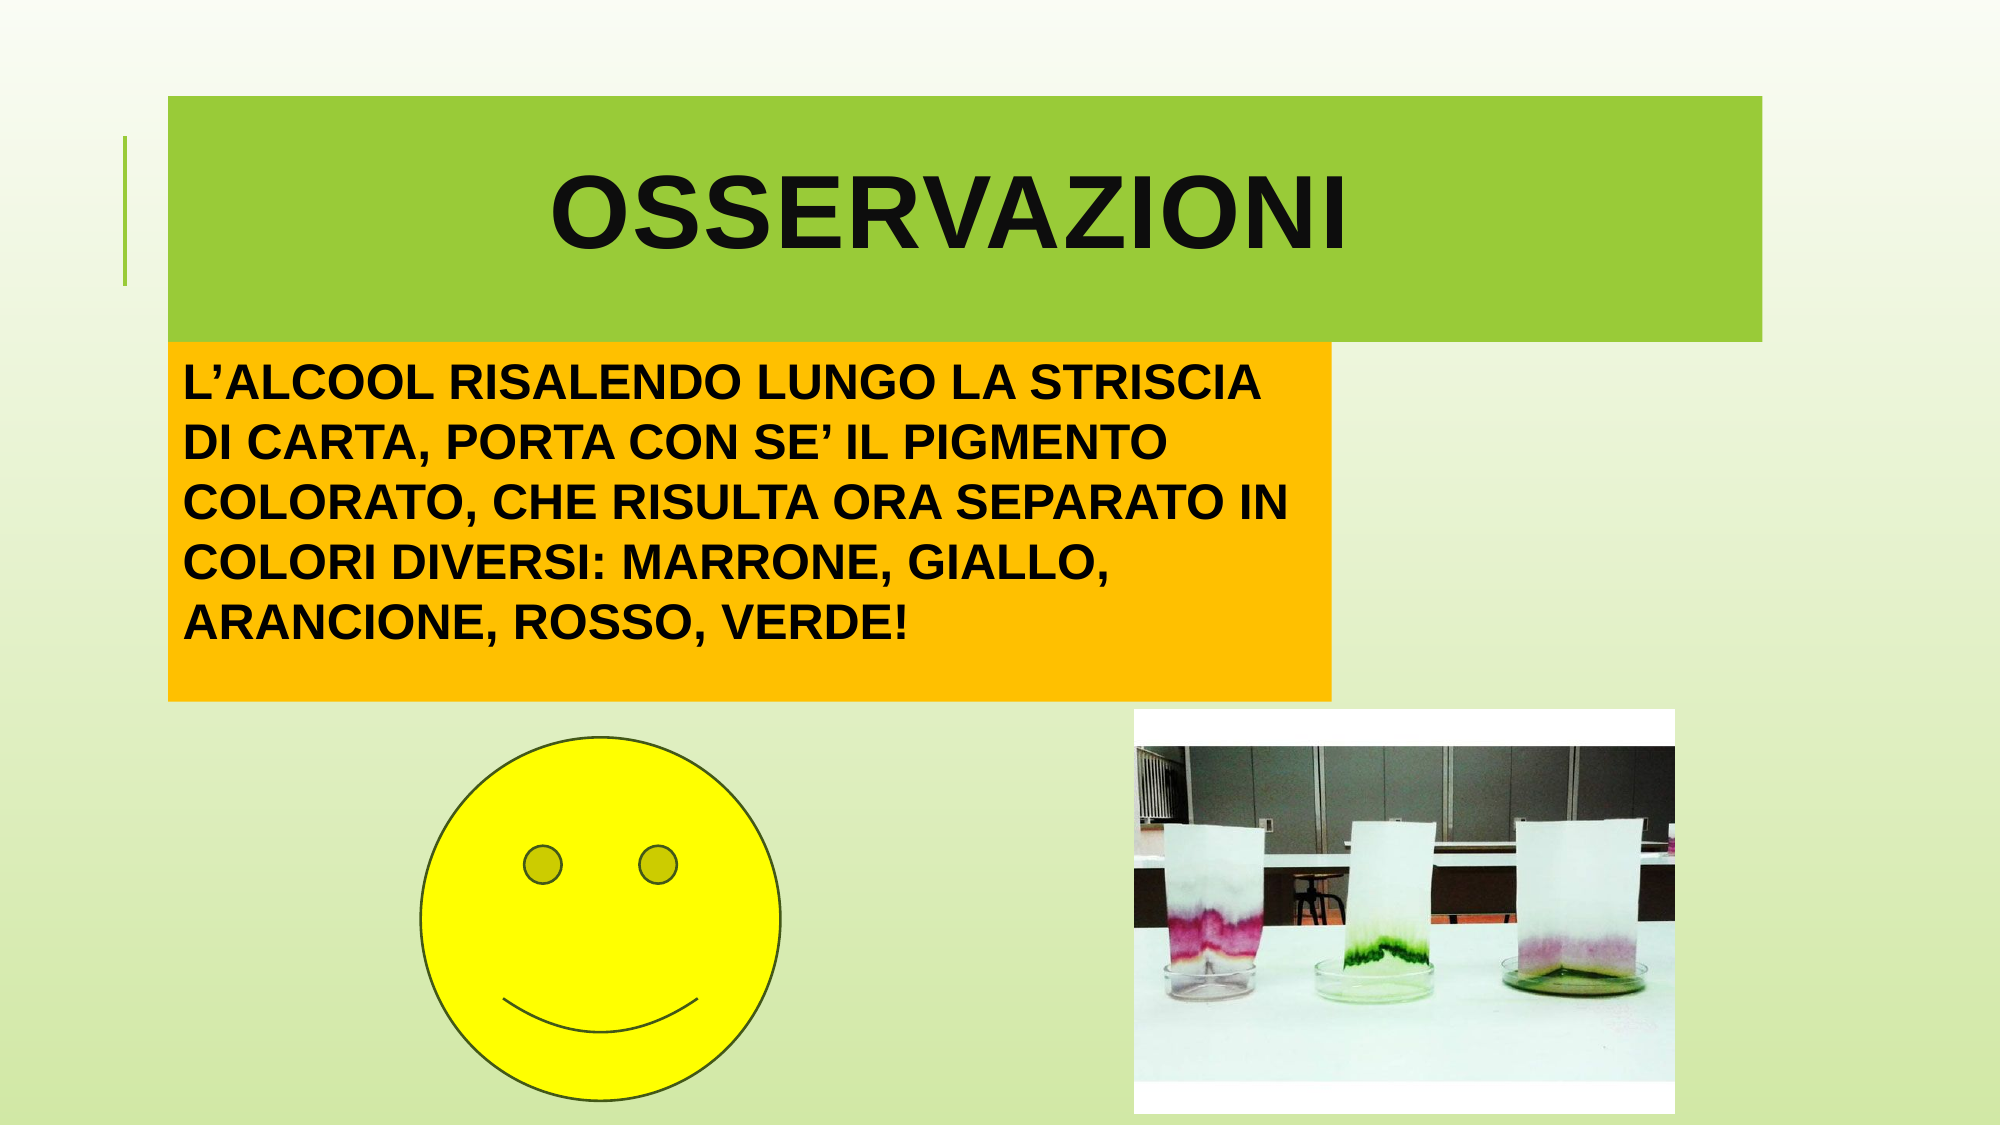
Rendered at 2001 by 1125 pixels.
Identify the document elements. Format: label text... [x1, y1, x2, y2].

picture [1134, 708, 1675, 1115]
title OSSERVAZIONI [168, 96, 1763, 342]
text_box [419, 736, 782, 1103]
text_box L’ALCOOL RISALENDO LUNGO LA STRISCIA DI CARTA, PORTA CON SE’ IL PIGMENTO COLORATO, CHE RISULTA ORA SEPARATO IN COLORI DIVERSI: MARRONE, GIALLO, ARANCIONE, ROSSO, VERDE! [168, 341, 1332, 702]
